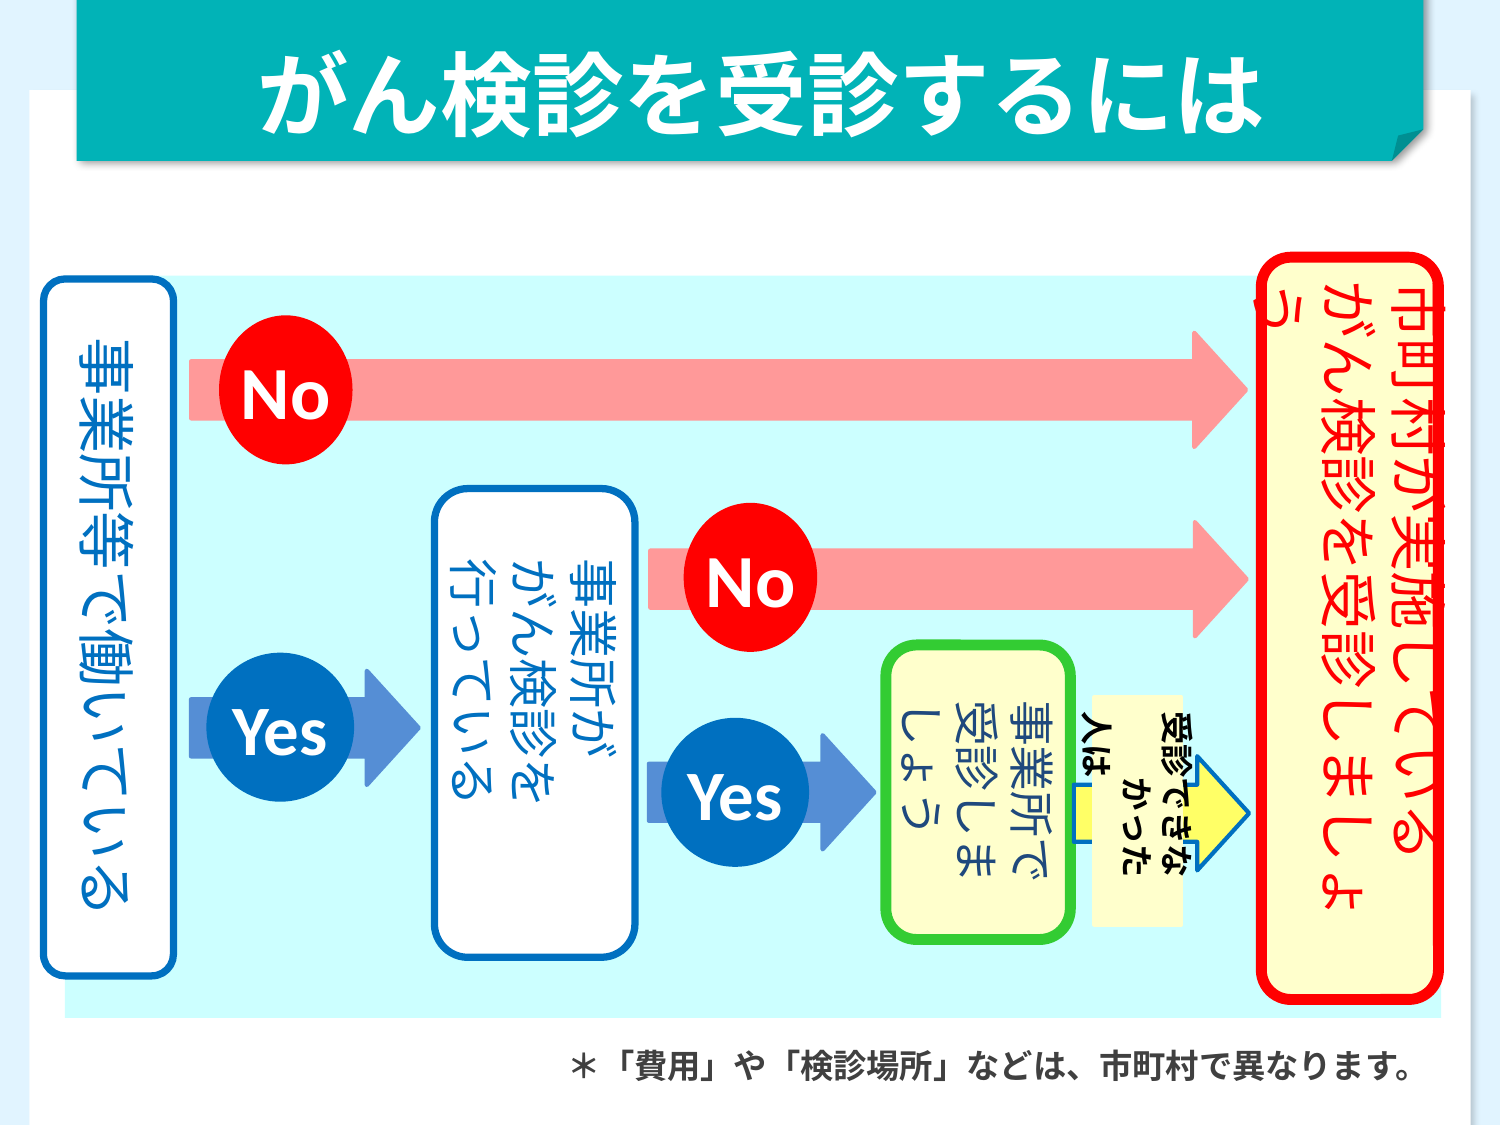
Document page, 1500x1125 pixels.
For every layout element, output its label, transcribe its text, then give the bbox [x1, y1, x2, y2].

text_box [811, 520, 1249, 639]
text_box [1183, 754, 1251, 873]
text_box がん検診を受診するには [230, 30, 1294, 156]
text_box No [219, 315, 353, 465]
text_box [803, 733, 877, 852]
text_box 事業所で 受診しま しょう [883, 642, 1073, 942]
text_box [646, 761, 667, 823]
text_box 受診できな かった人は [1092, 695, 1183, 927]
text_box [648, 548, 690, 610]
text_box [188, 697, 213, 759]
text_box [348, 668, 421, 787]
text_box 市町村が実施している がん検診を受診しましょう [1259, 255, 1441, 1002]
text_box Yes [661, 717, 810, 867]
text_box 事業所が がん検診を 行っている [432, 486, 638, 960]
text_box [347, 330, 1248, 449]
text_box [189, 359, 224, 421]
text_box Yes [206, 652, 355, 802]
text_box [63, 274, 1443, 1020]
text_box [1071, 782, 1092, 844]
text_box 事業所等で働いている [41, 276, 176, 978]
text_box ＊「費用」や「検診場所」などは、市町村で異なります。 [558, 1044, 1439, 1085]
text_box No [683, 502, 818, 652]
